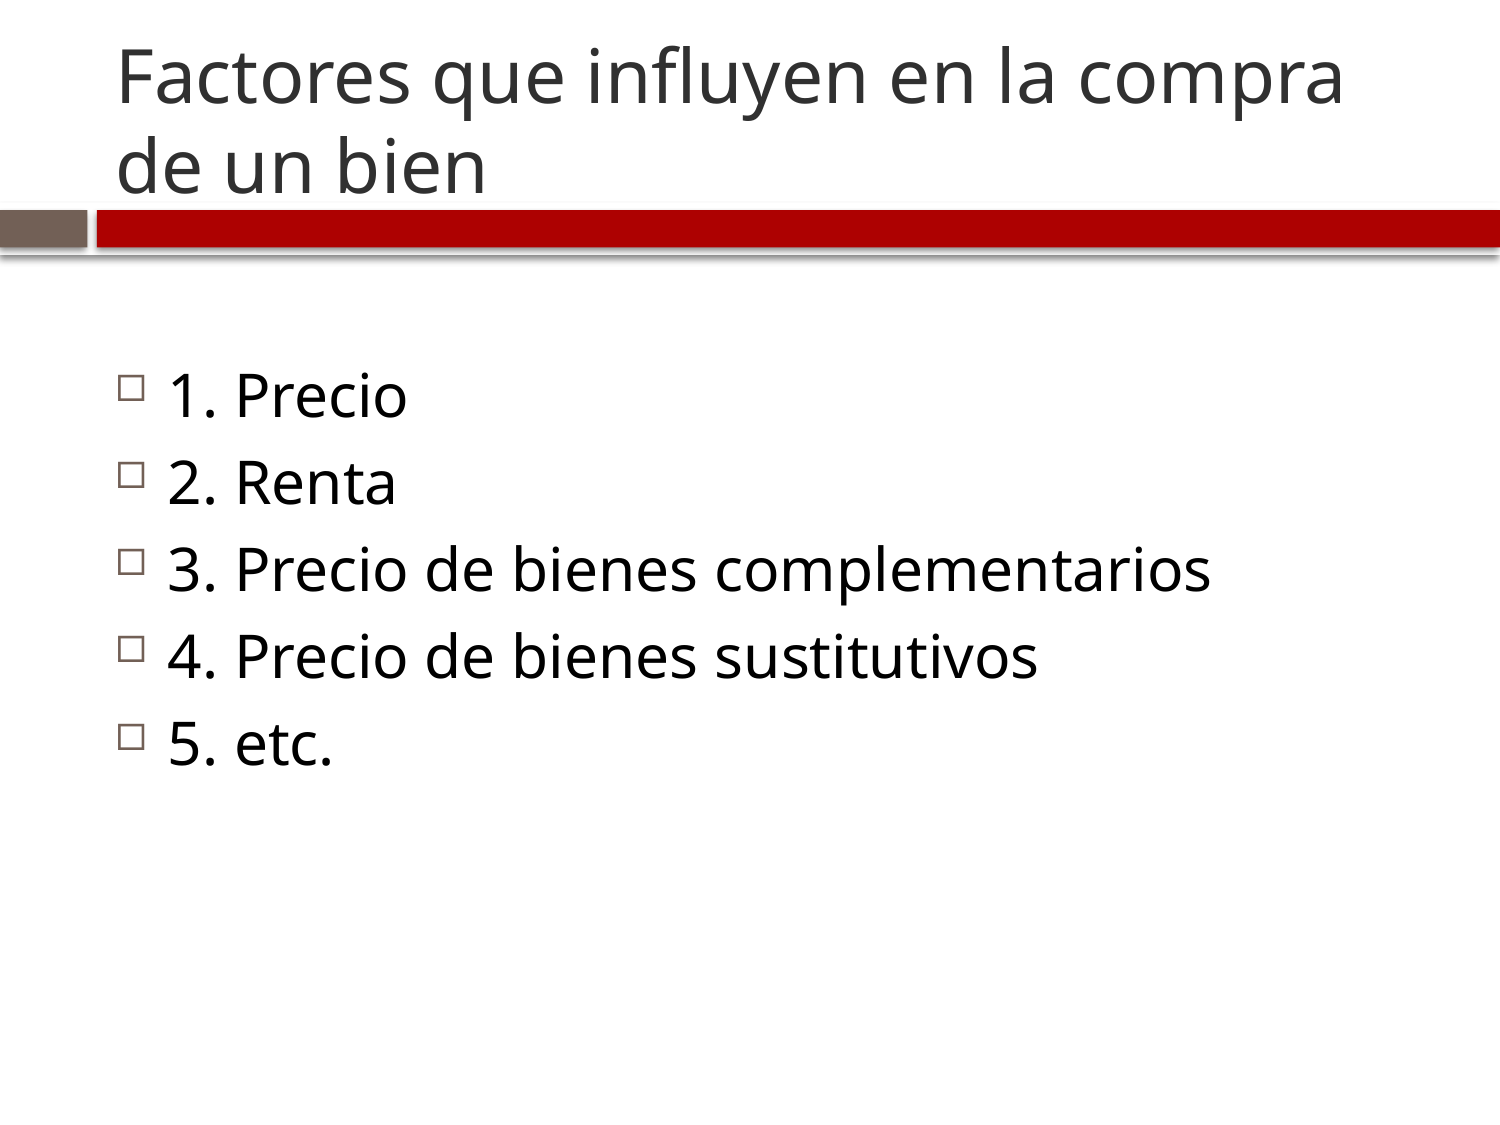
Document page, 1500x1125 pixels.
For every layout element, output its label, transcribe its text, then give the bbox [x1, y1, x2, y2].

list 1. Precio 2. Renta 3. Precio de bienes complementarios 4. Precio de bienes sustitutivos 5. etc. [100, 262, 1438, 1000]
title Factores que influyen en la compra de un bien [100, 37, 1438, 200]
